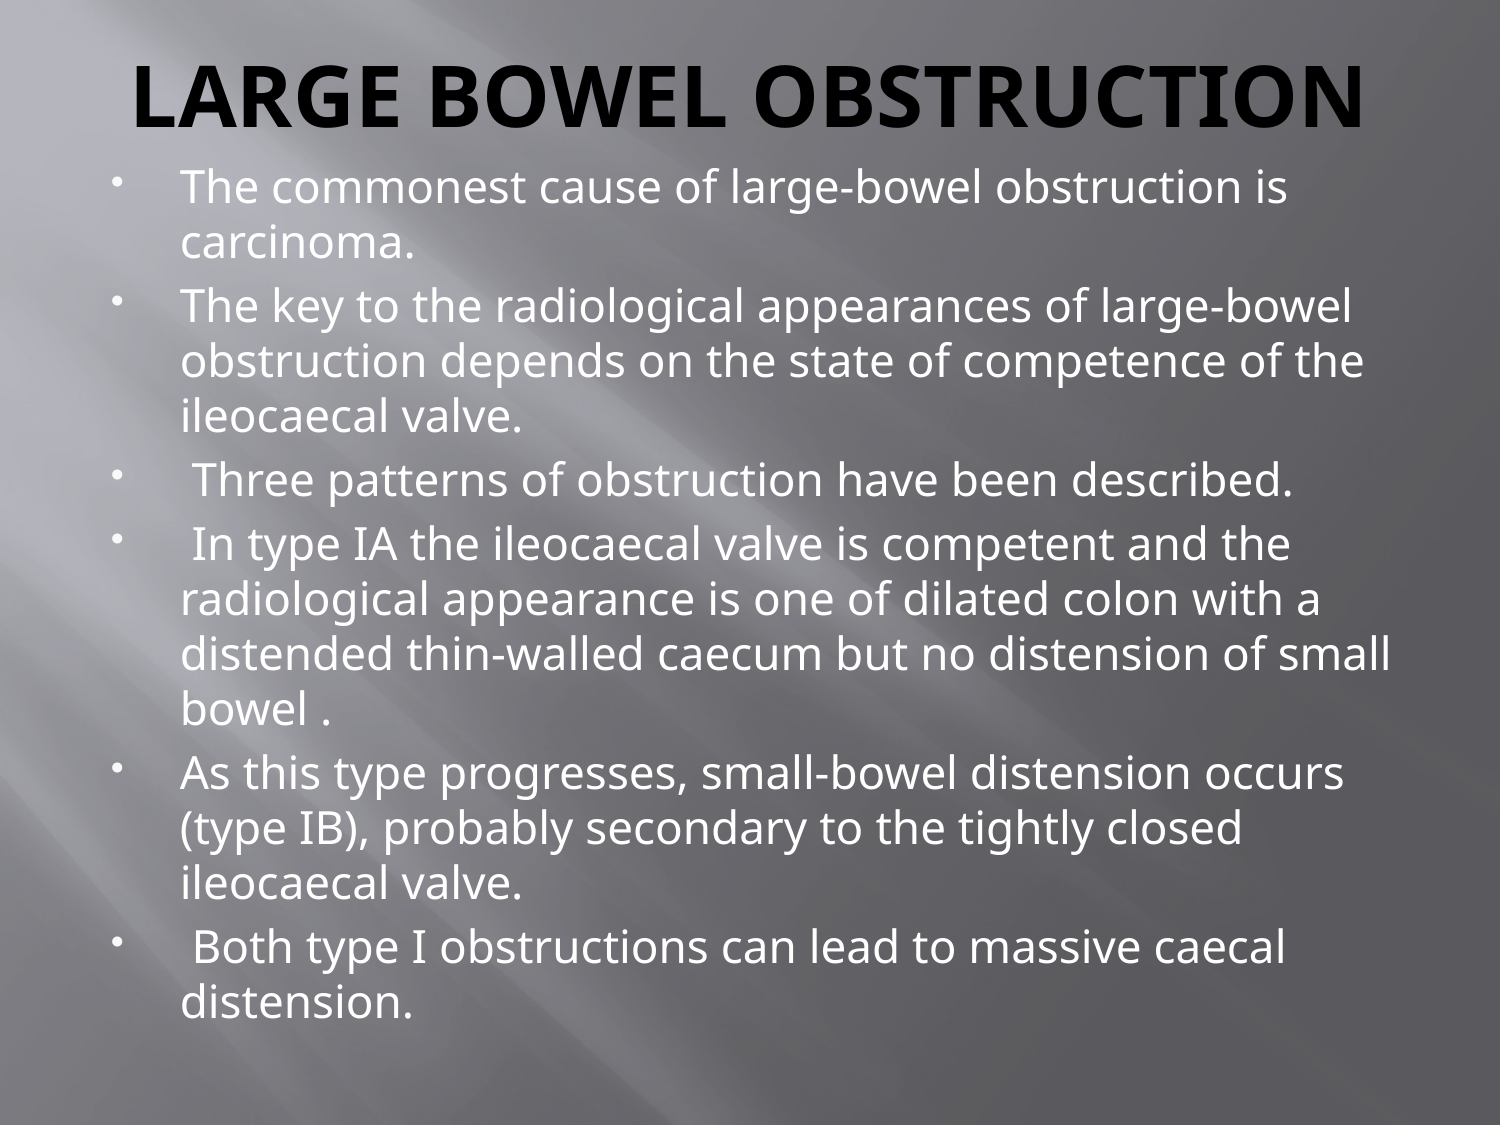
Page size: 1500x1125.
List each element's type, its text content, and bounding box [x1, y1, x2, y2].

list The commonest cause of large-bowel obstruction is carcinoma. The key to the radiological appearances of large-bowel obstruction depends on the state of competence of the ileocaecal valve. Three patterns of obstruction have been described. In type IA the ileocaecal valve is competent and the radiological appearance is one of dilated colon with a distended thin-walled caecum but no distension of small bowel . As this type progresses, small-bowel distension occurs (type IB), probably secondary to the tightly closed ileocaecal valve. Both type I obstructions can lead to massive caecal distension. [75, 149, 1425, 1125]
title LARGE BOWEL OBSTRUCTION [75, 0, 1425, 149]
